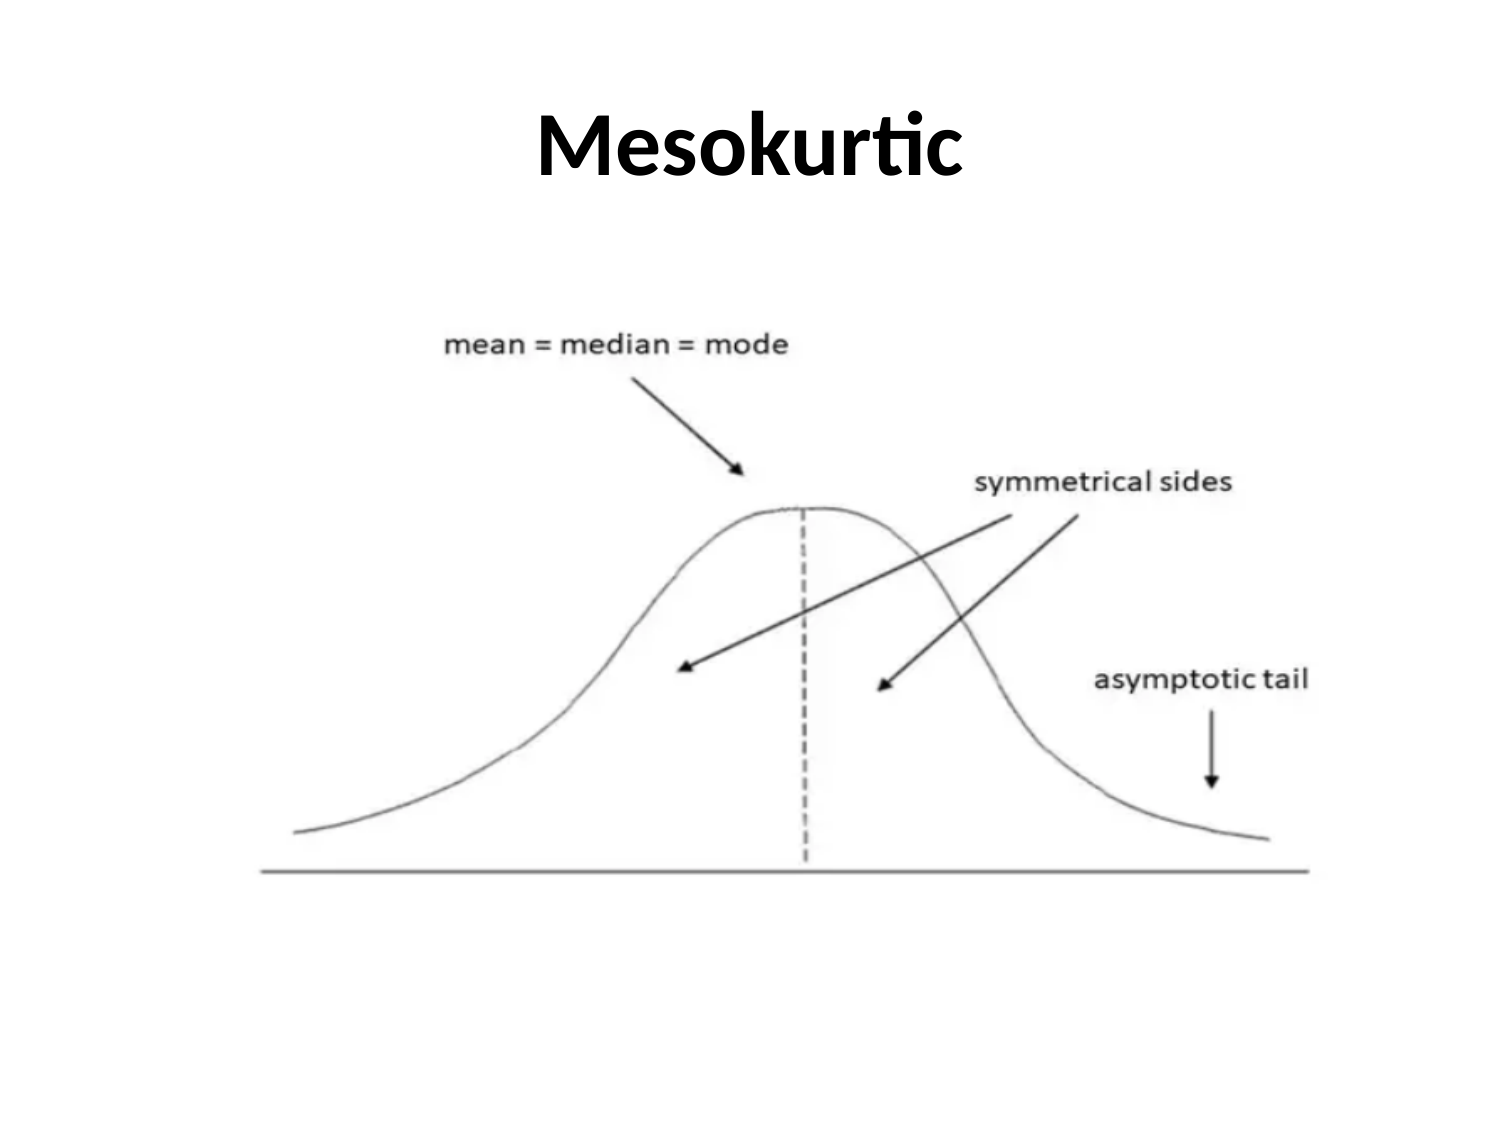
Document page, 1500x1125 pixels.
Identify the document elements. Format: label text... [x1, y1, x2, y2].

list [229, 278, 1329, 897]
title Mesokurtic [75, 45, 1425, 233]
